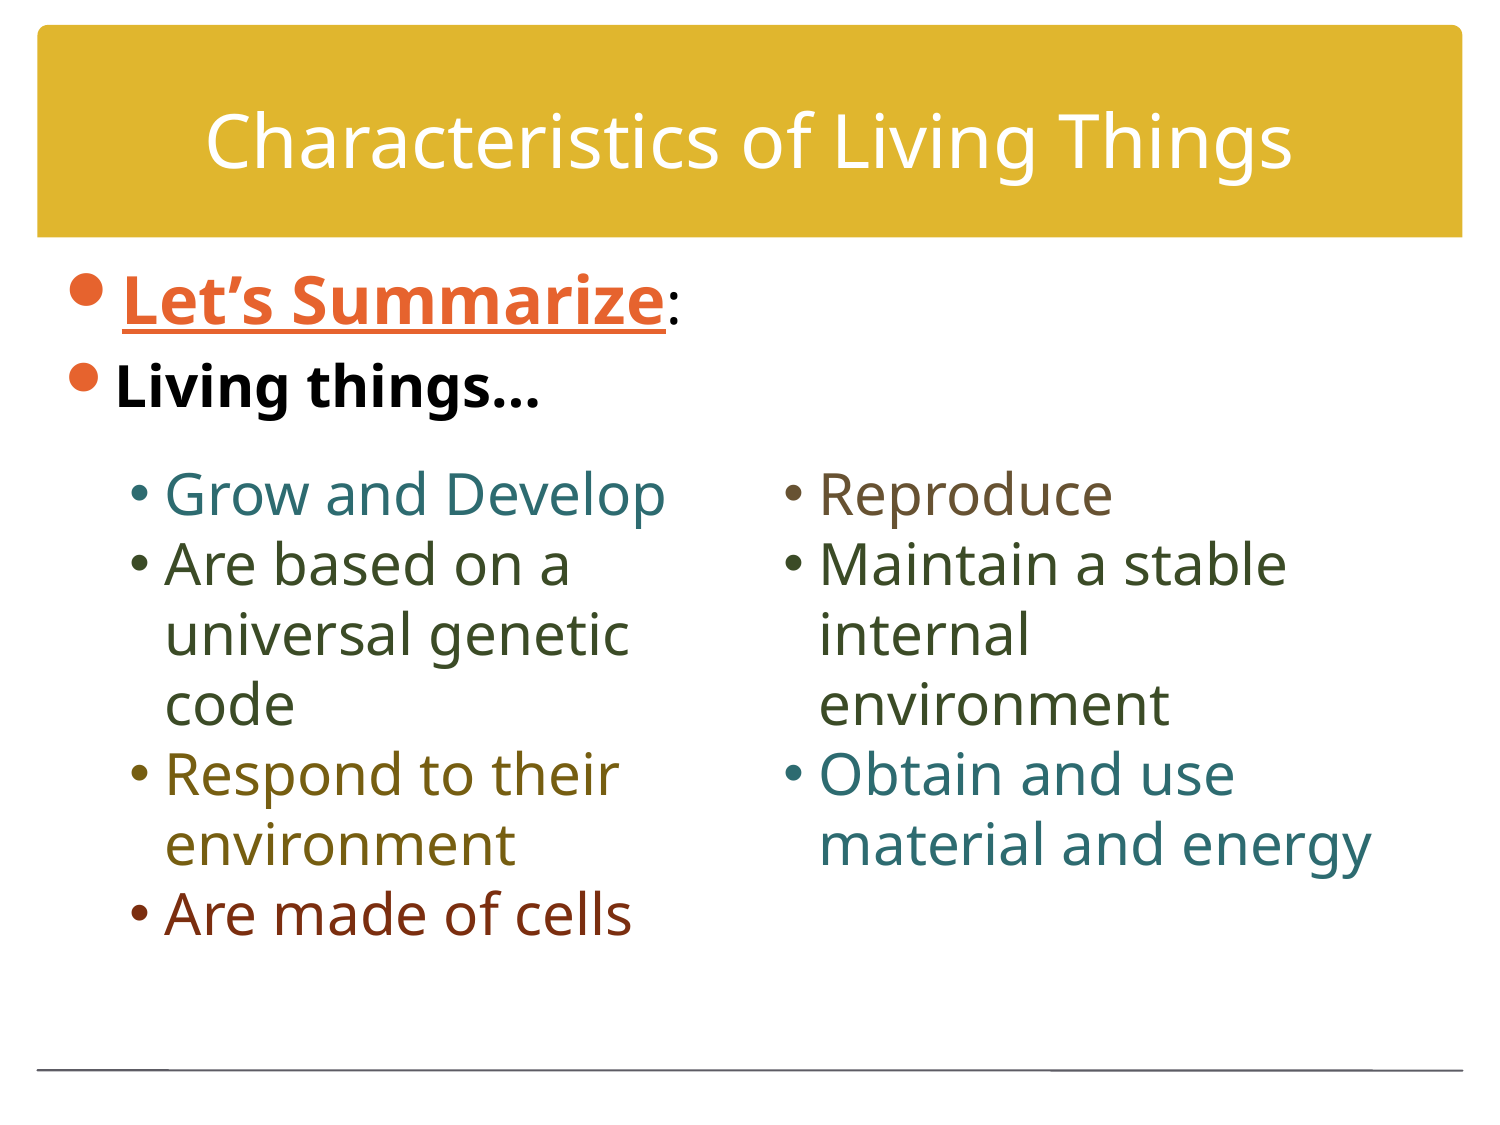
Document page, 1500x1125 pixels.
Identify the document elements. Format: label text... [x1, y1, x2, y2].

text_box Grow and Develop Are based on a universal genetic code Respond to their environment Are made of cells Reproduce Maintain a stable internal environment Obtain and use material and energy [74, 449, 1413, 1007]
list Let’s Summarize: Living things… [50, 249, 1450, 463]
title Characteristics of Living Things [50, 45, 1450, 233]
